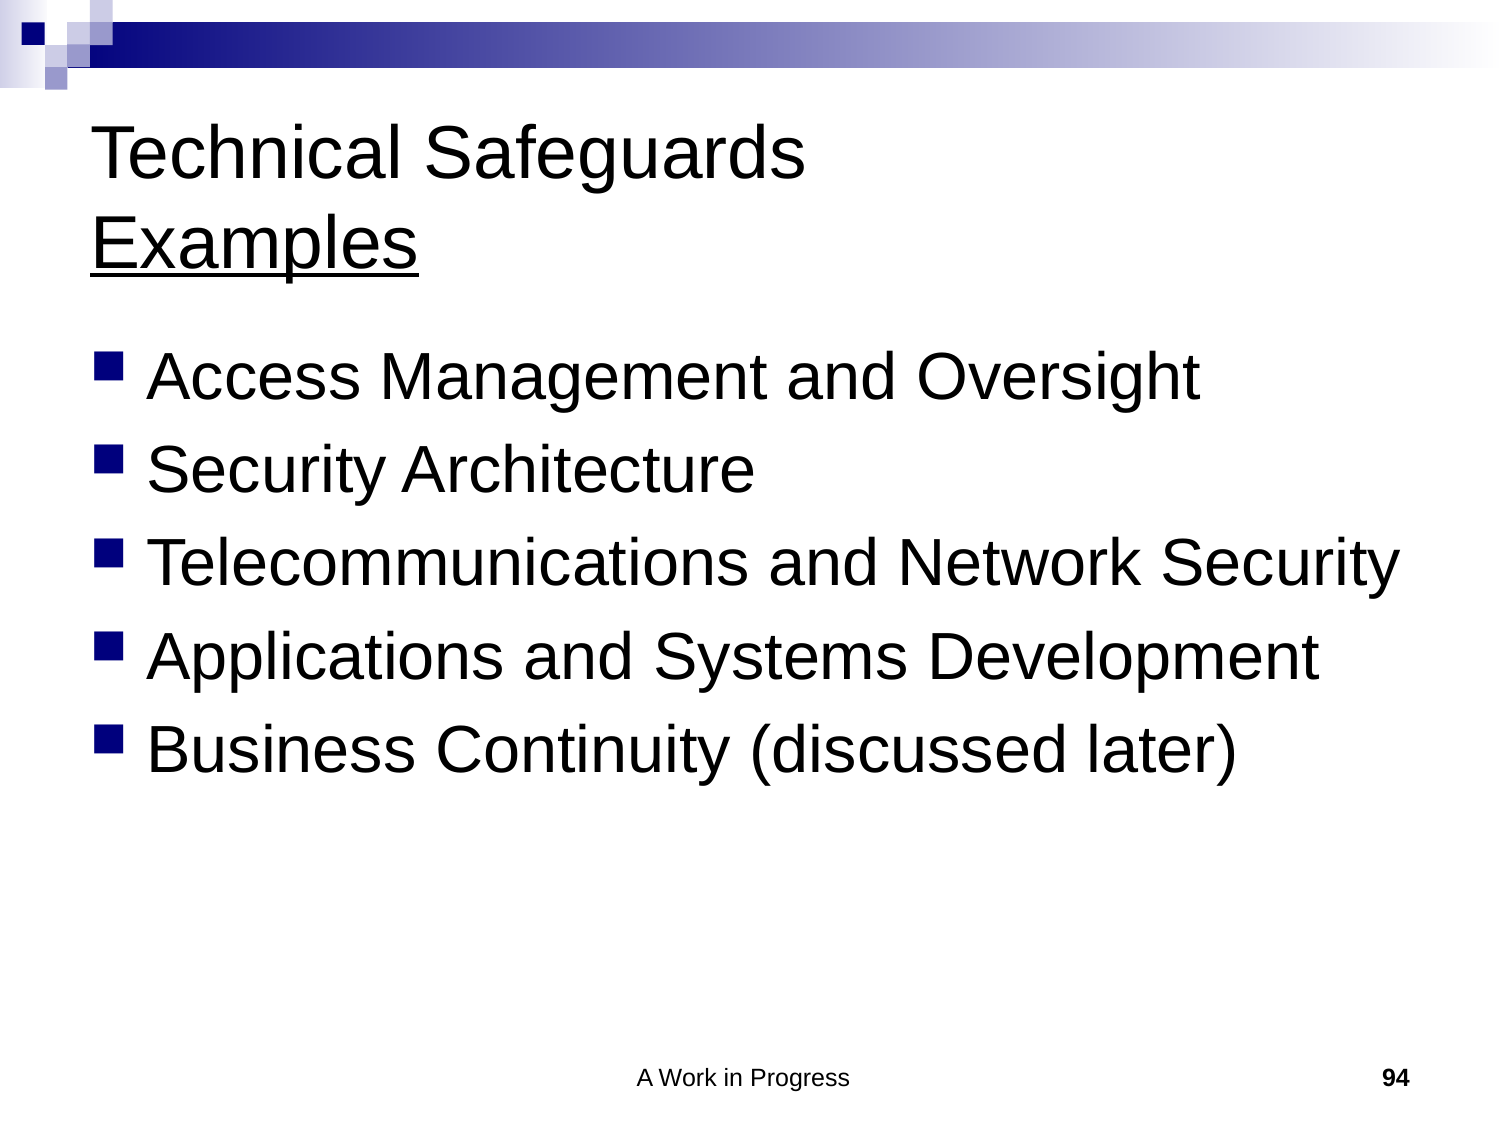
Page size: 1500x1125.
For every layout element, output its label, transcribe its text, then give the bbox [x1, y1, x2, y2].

slide_number 94 [1074, 1023, 1426, 1100]
title Technical Safeguards Examples [74, 99, 1326, 288]
footer A Work in Progress [437, 1023, 1051, 1100]
list Access Management and Oversight Security Architecture Telecommunications and Network Security Applications and Systems Development Business Continuity (discussed later) [74, 324, 1426, 963]
